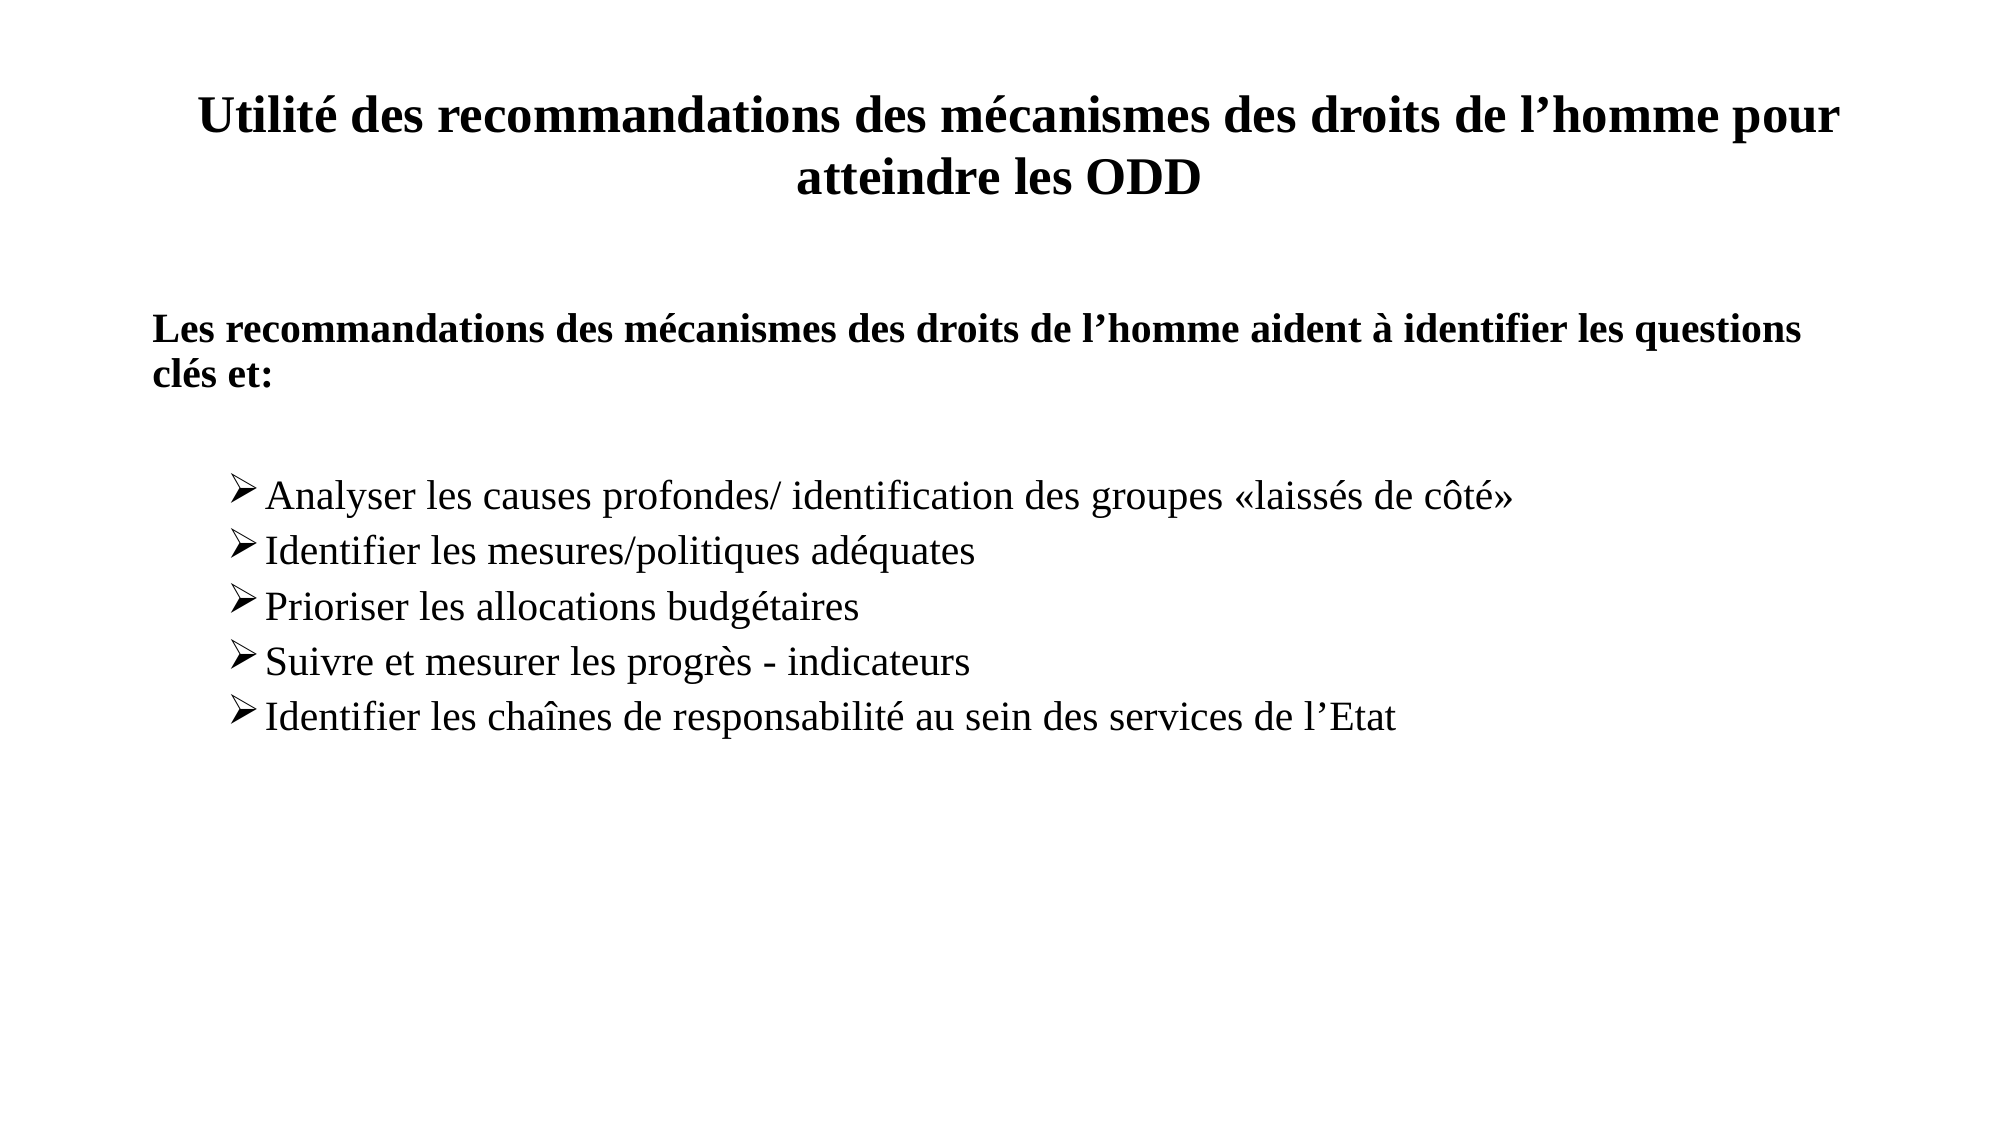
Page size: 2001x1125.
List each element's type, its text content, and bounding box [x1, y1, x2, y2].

list Les recommandations des mécanismes des droits de l’homme aident à identifier les questions clés et: Analyser les causes profondes/ identification des groupes «laissés de côté» Identifier les mesures/politiques adéquates Prioriser les allocations budgétaires Suivre et mesurer les progrès - indicateurs Identifier les chaînes de responsabilité au sein des services de l’Etat [137, 299, 1863, 1014]
title Utilité des recommandations des mécanismes des droits de l’homme pour atteindre les ODD [137, 59, 1863, 278]
